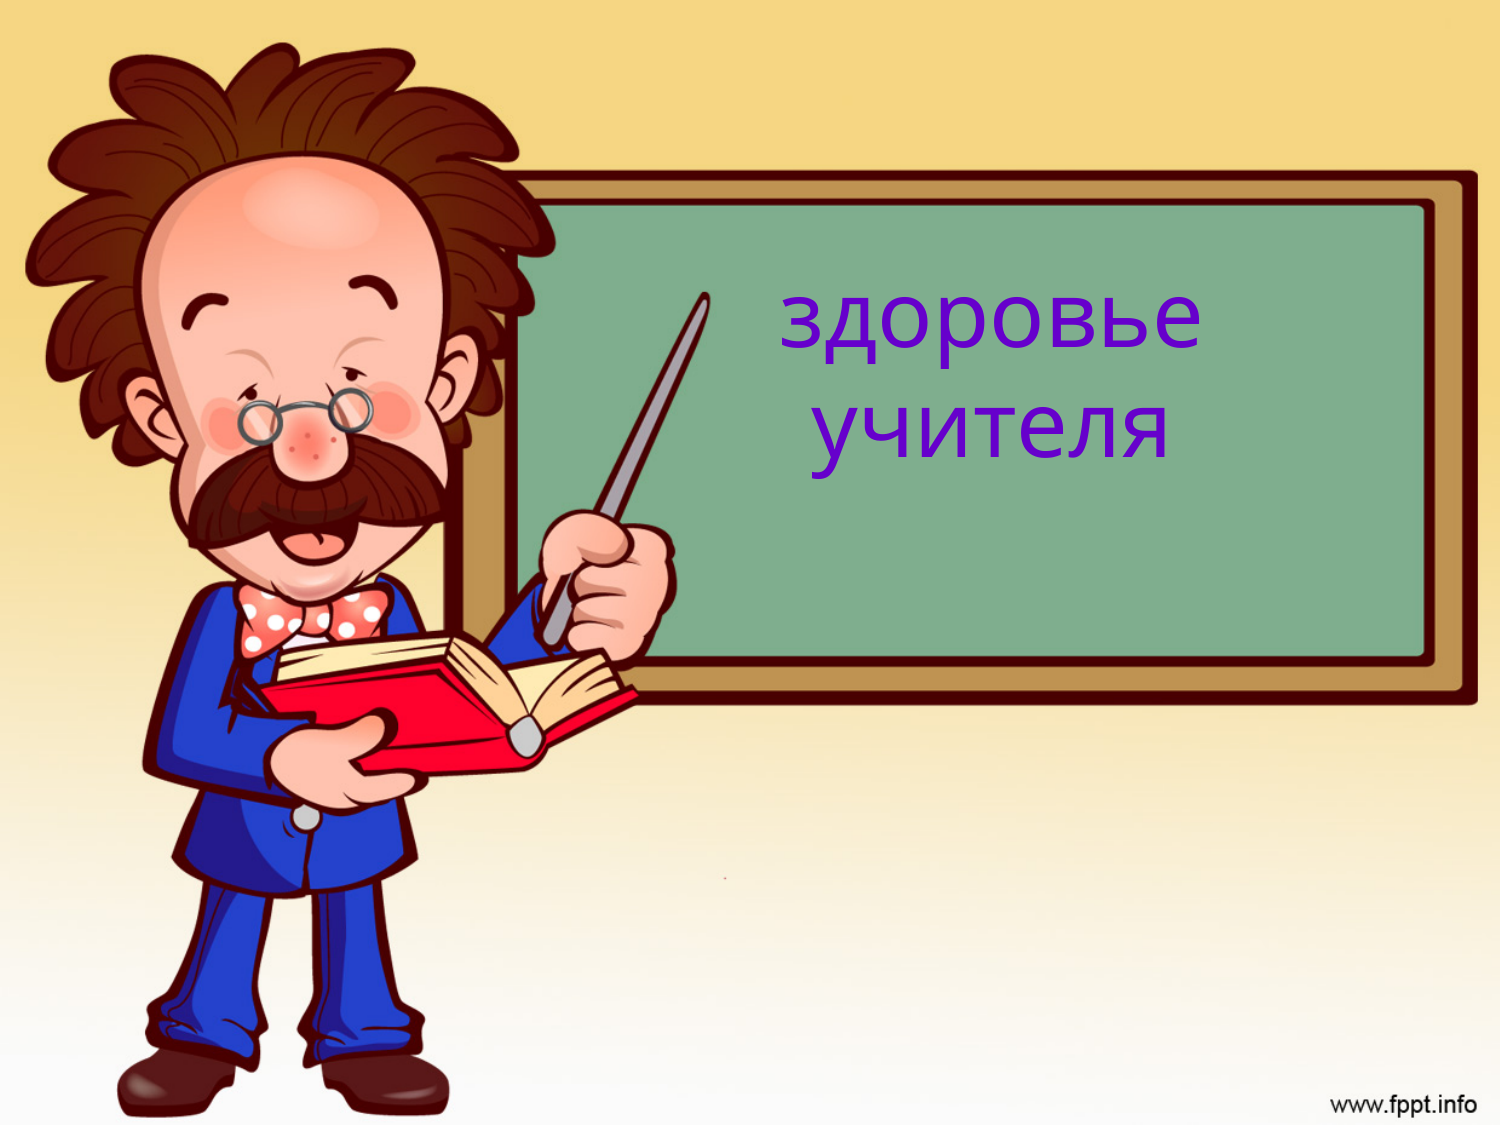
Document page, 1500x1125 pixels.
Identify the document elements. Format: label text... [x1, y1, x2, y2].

picture [0, 0, 1500, 1125]
title здоровье учителя [584, 314, 1400, 528]
